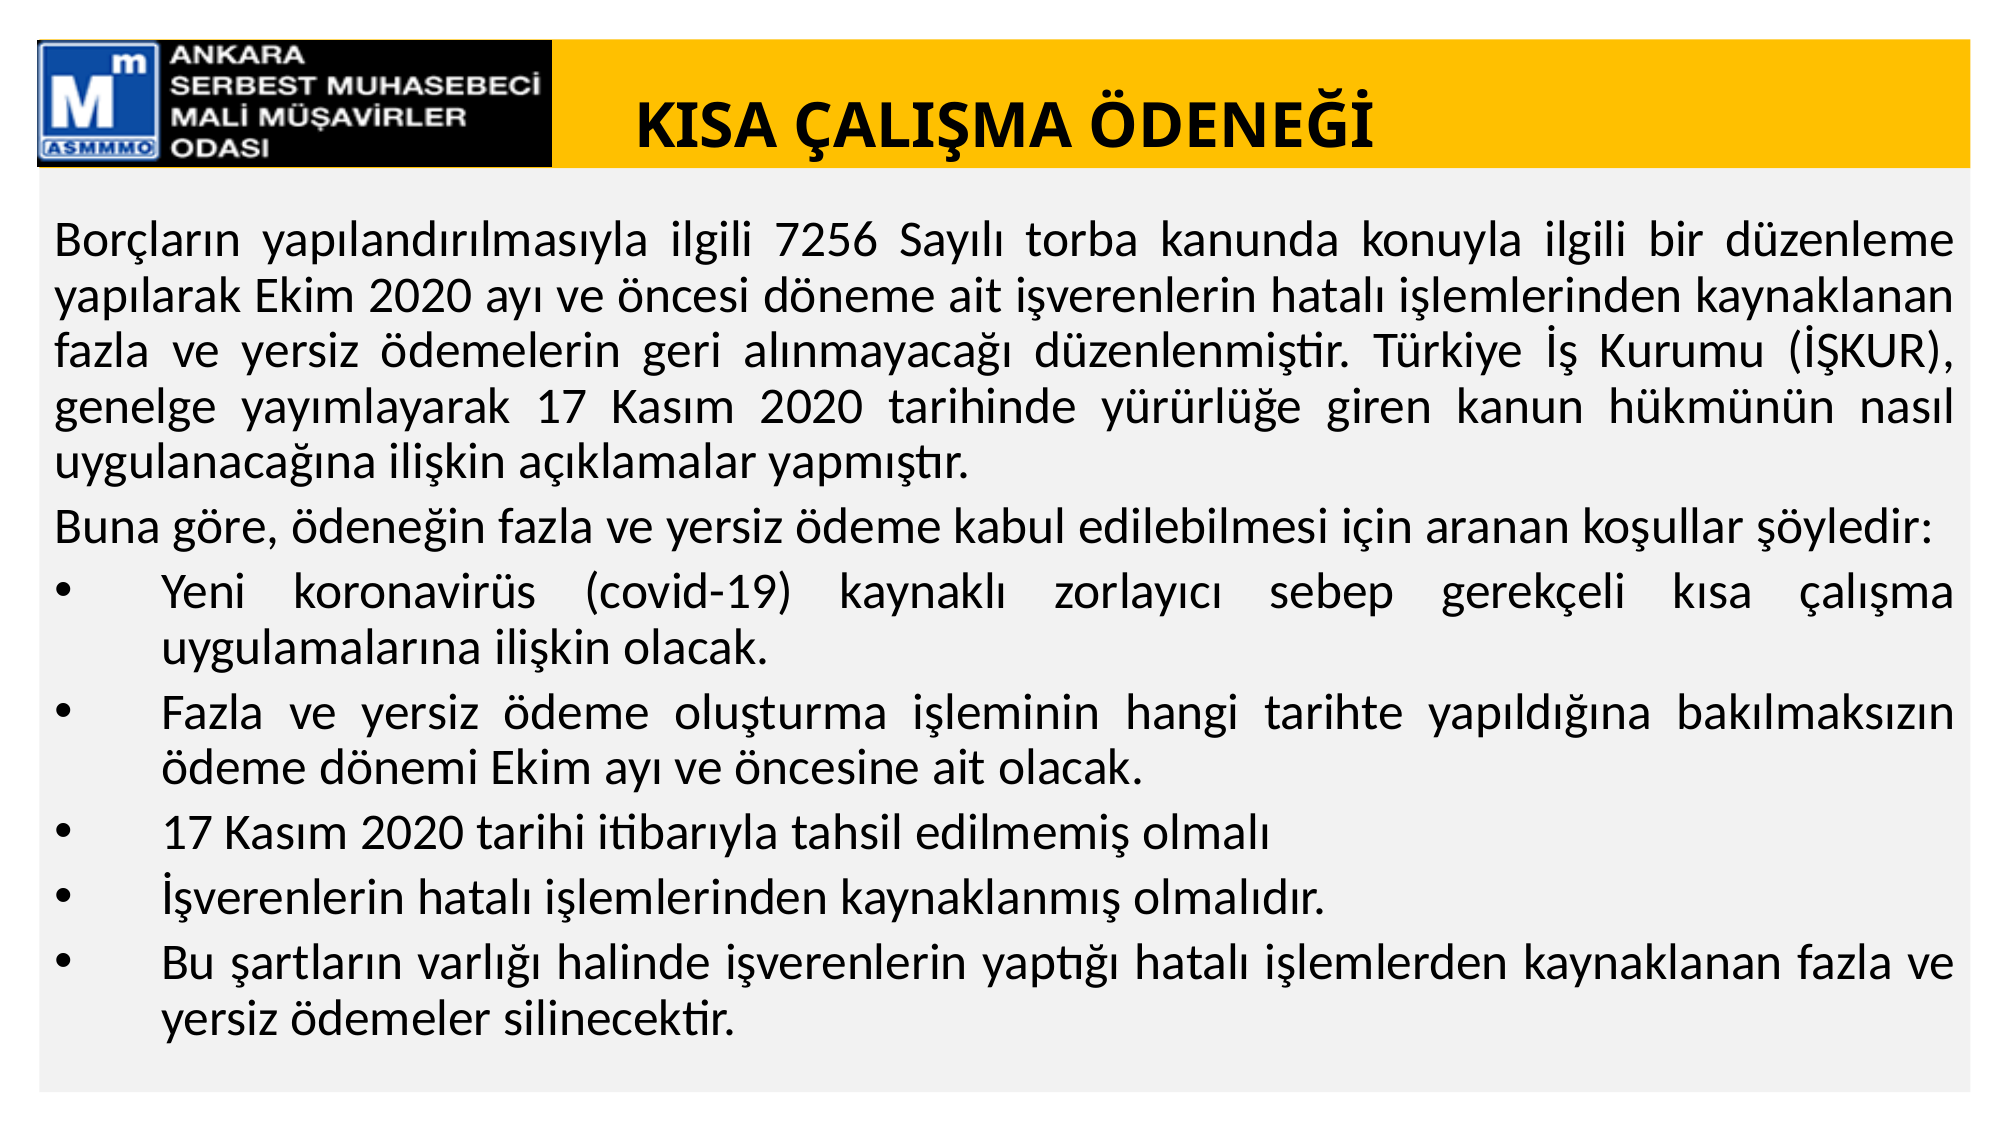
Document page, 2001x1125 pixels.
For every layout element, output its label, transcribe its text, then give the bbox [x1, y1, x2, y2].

picture [37, 40, 552, 167]
title KISA ÇALIŞMA ÖDENEĞİ [39, 39, 1971, 168]
subtitle Borçların yapılandırılmasıyla ilgili 7256 Sayılı torba kanunda konuyla ilgili bir düzenleme yapılarak Ekim 2020 ayı ve öncesi döneme ait işverenlerin hatalı işlemlerinden kaynaklanan fazla ve yersiz ödemelerin geri alınmayacağı düzenlenmiştir. Türkiye İş Kurumu (İŞKUR), genelge yayımlayarak 17 Kasım 2020 tarihinde yürürlüğe giren kanun hükmünün nasıl uygulanacağına ilişkin açıklamalar yapmıştır. Buna göre, ödeneğin fazla ve yersiz ödeme kabul edilebilmesi için aranan koşullar şöyledir: Yeni koronavirüs (covid-19) kaynaklı zorlayıcı sebep gerekçeli kısa çalışma uygulamalarına ilişkin olacak. Fazla ve yersiz ödeme oluşturma işleminin hangi tarihte yapıldığına bakılmaksızın ödeme dönemi Ekim ayı ve öncesine ait olacak. 17 Kasım 2020 tarihi itibarıyla tahsil edilmemiş olmalı İşverenlerin hatalı işlemlerinden kaynaklanmış olmalıdır. Bu şartların varlığı halinde işverenlerin yaptığı hatalı işlemlerden kaynaklanan fazla ve yersiz ödemeler silinecektir. [39, 168, 1971, 1093]
